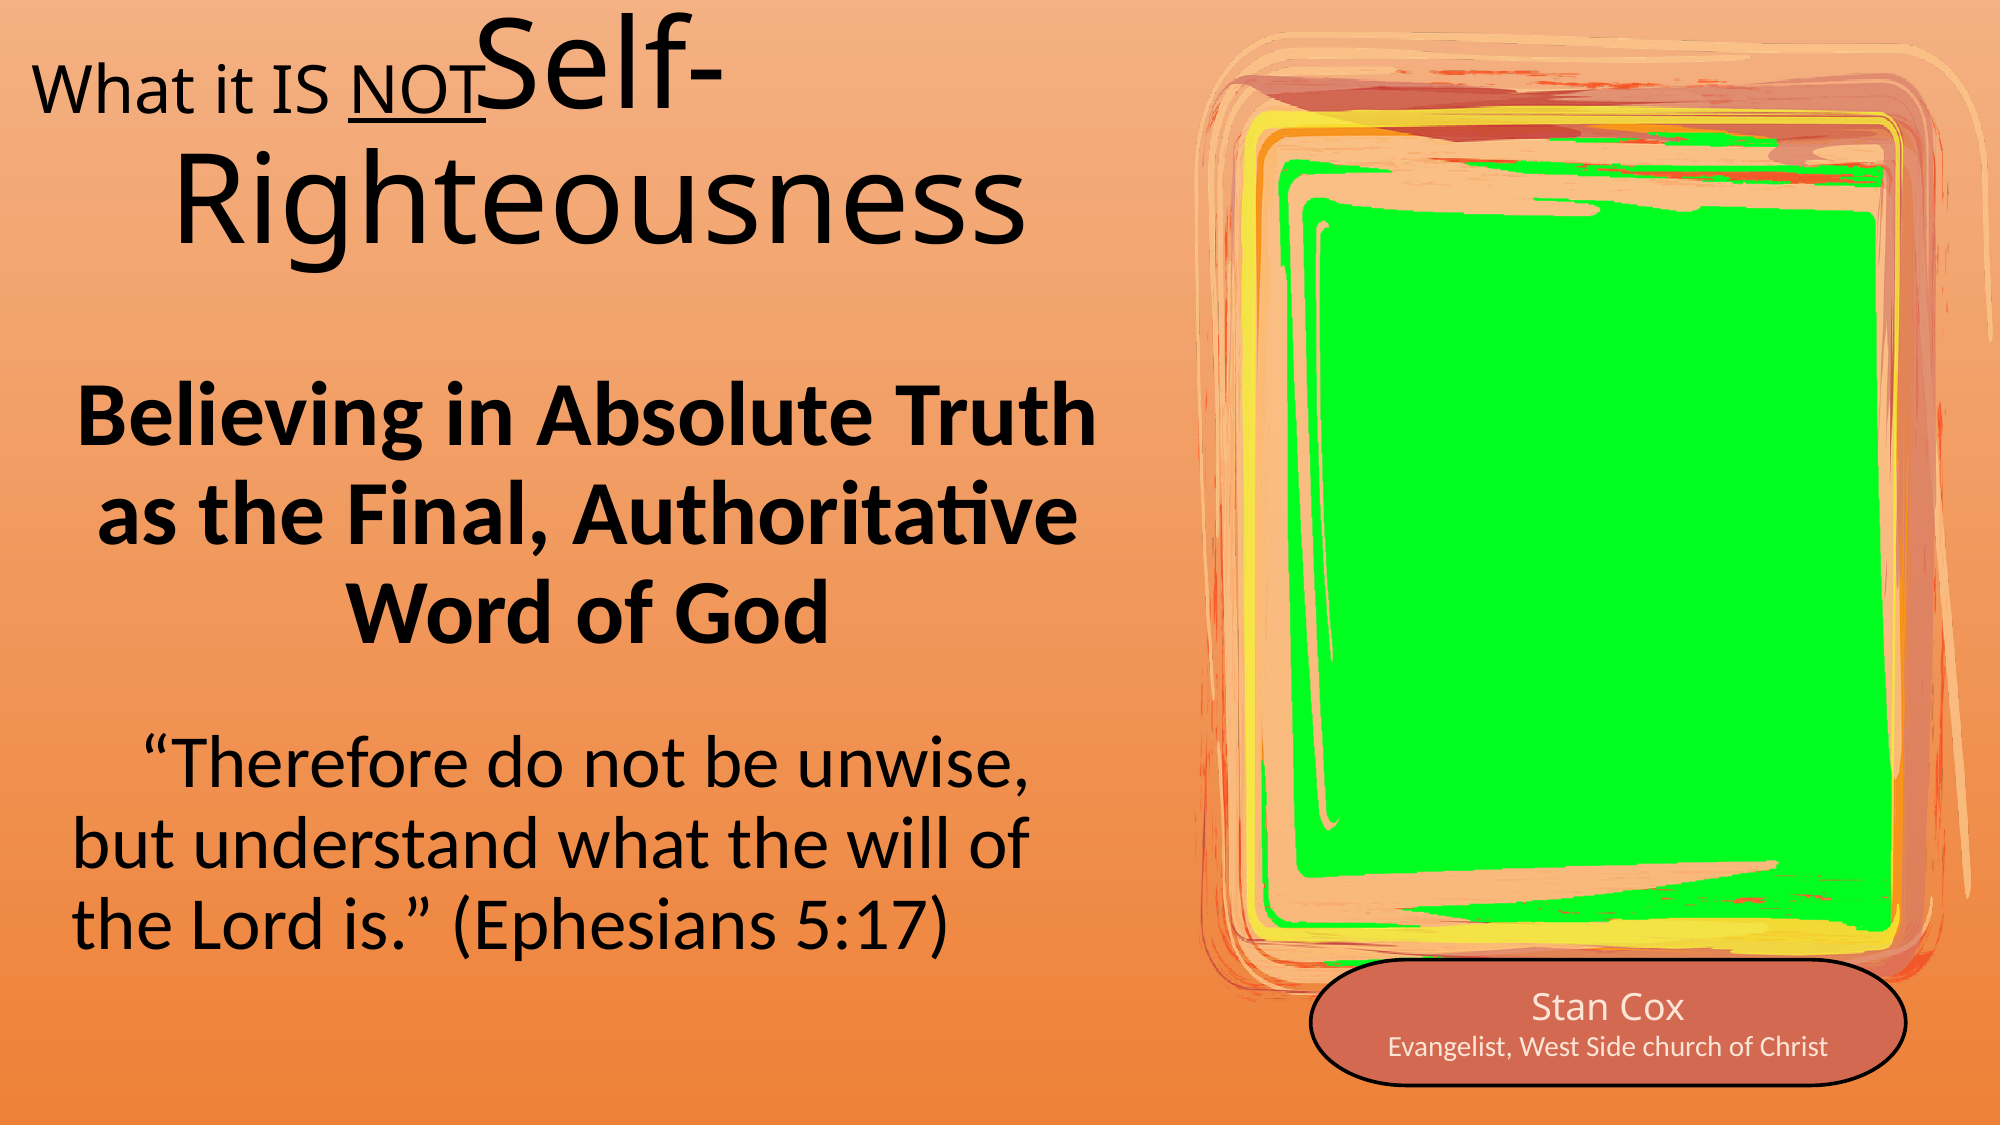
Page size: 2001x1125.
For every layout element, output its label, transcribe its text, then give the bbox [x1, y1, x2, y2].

title Self-Righteousness [79, 64, 1121, 279]
picture [1183, 8, 2000, 1031]
text_box What it IS NOT [16, 39, 502, 134]
text_box Stan Cox Evangelist, West Side church of Christ [1310, 1031, 1906, 1087]
subtitle Believing in Absolute Truth as the Final, Authoritative Word of God “Therefore do not be unwise, but understand what the will of the Lord is.” (Ephesians 5:17) [56, 358, 1121, 1086]
